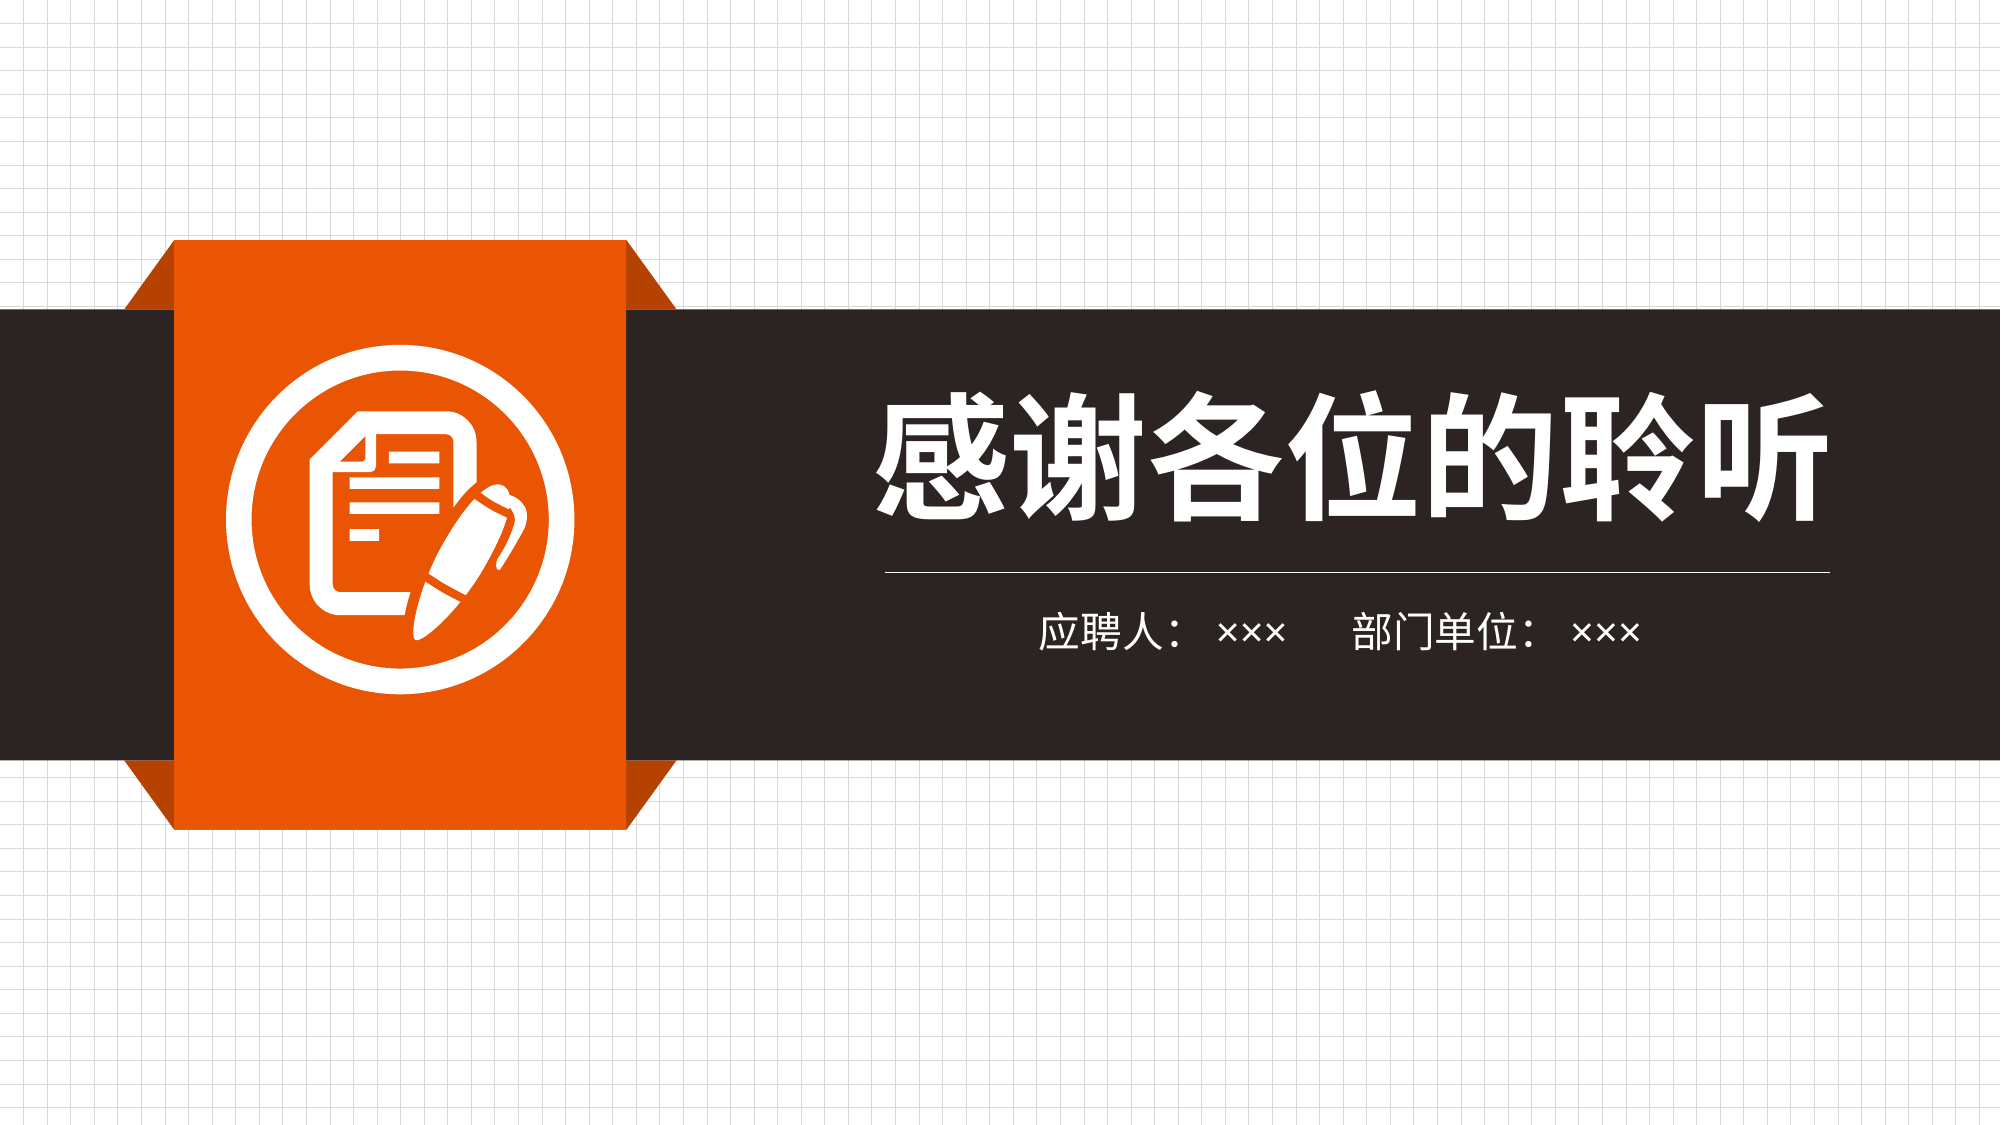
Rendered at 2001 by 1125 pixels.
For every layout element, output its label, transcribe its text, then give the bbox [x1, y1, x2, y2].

text_box [174, 240, 627, 830]
text_box [1358, 309, 2000, 761]
text_box [226, 344, 575, 695]
text_box 应聘人：××× 部门单位：××× [910, 598, 1357, 733]
text_box [627, 240, 677, 310]
text_box [627, 761, 677, 829]
text_box 应聘人：××× 部门单位：××× [1358, 598, 1771, 733]
text_box [124, 761, 174, 830]
text_box [124, 240, 174, 310]
text_box [0, 309, 174, 761]
text_box 感谢各位的聆听 [1358, 364, 1850, 545]
text_box [627, 309, 1357, 761]
text_box 感谢各位的聆听 [857, 364, 1357, 545]
